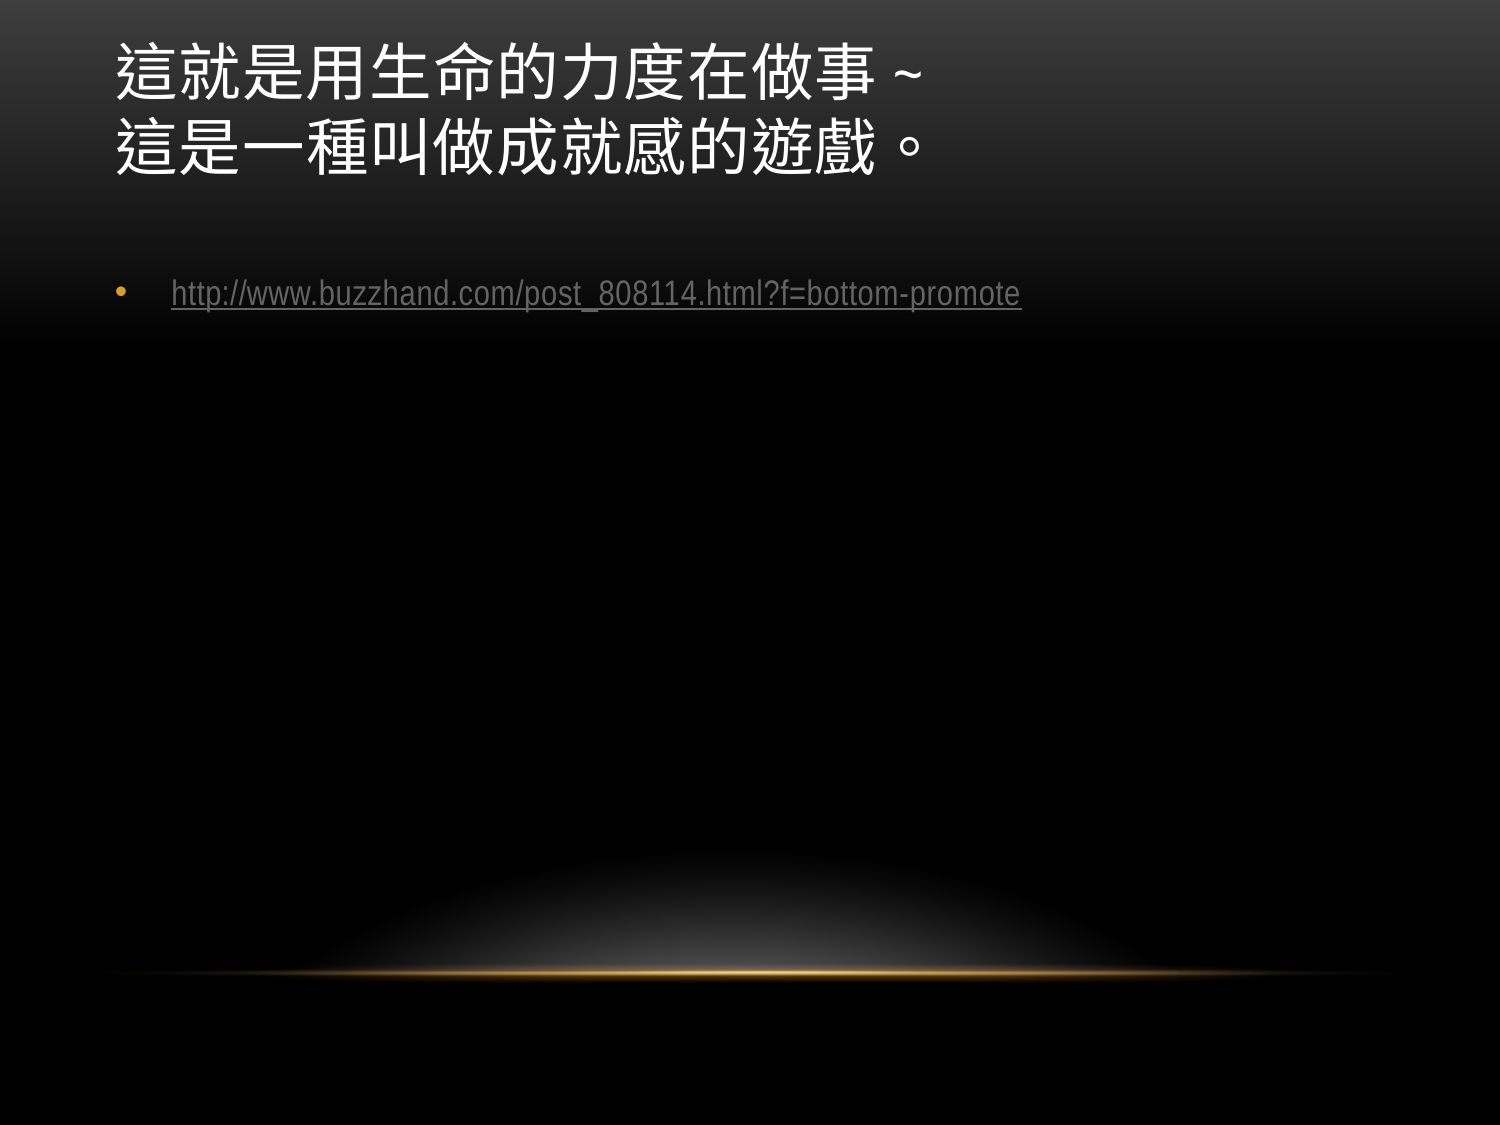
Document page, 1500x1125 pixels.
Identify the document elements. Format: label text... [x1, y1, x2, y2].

list http://www.buzzhand.com/post_808114.html?f=bottom-promote [99, 262, 1400, 938]
picture [0, 0, 1500, 1125]
title 這就是用生命的力度在做事~ 這是一種叫做成就感的遊戲。 [100, 78, 1401, 266]
